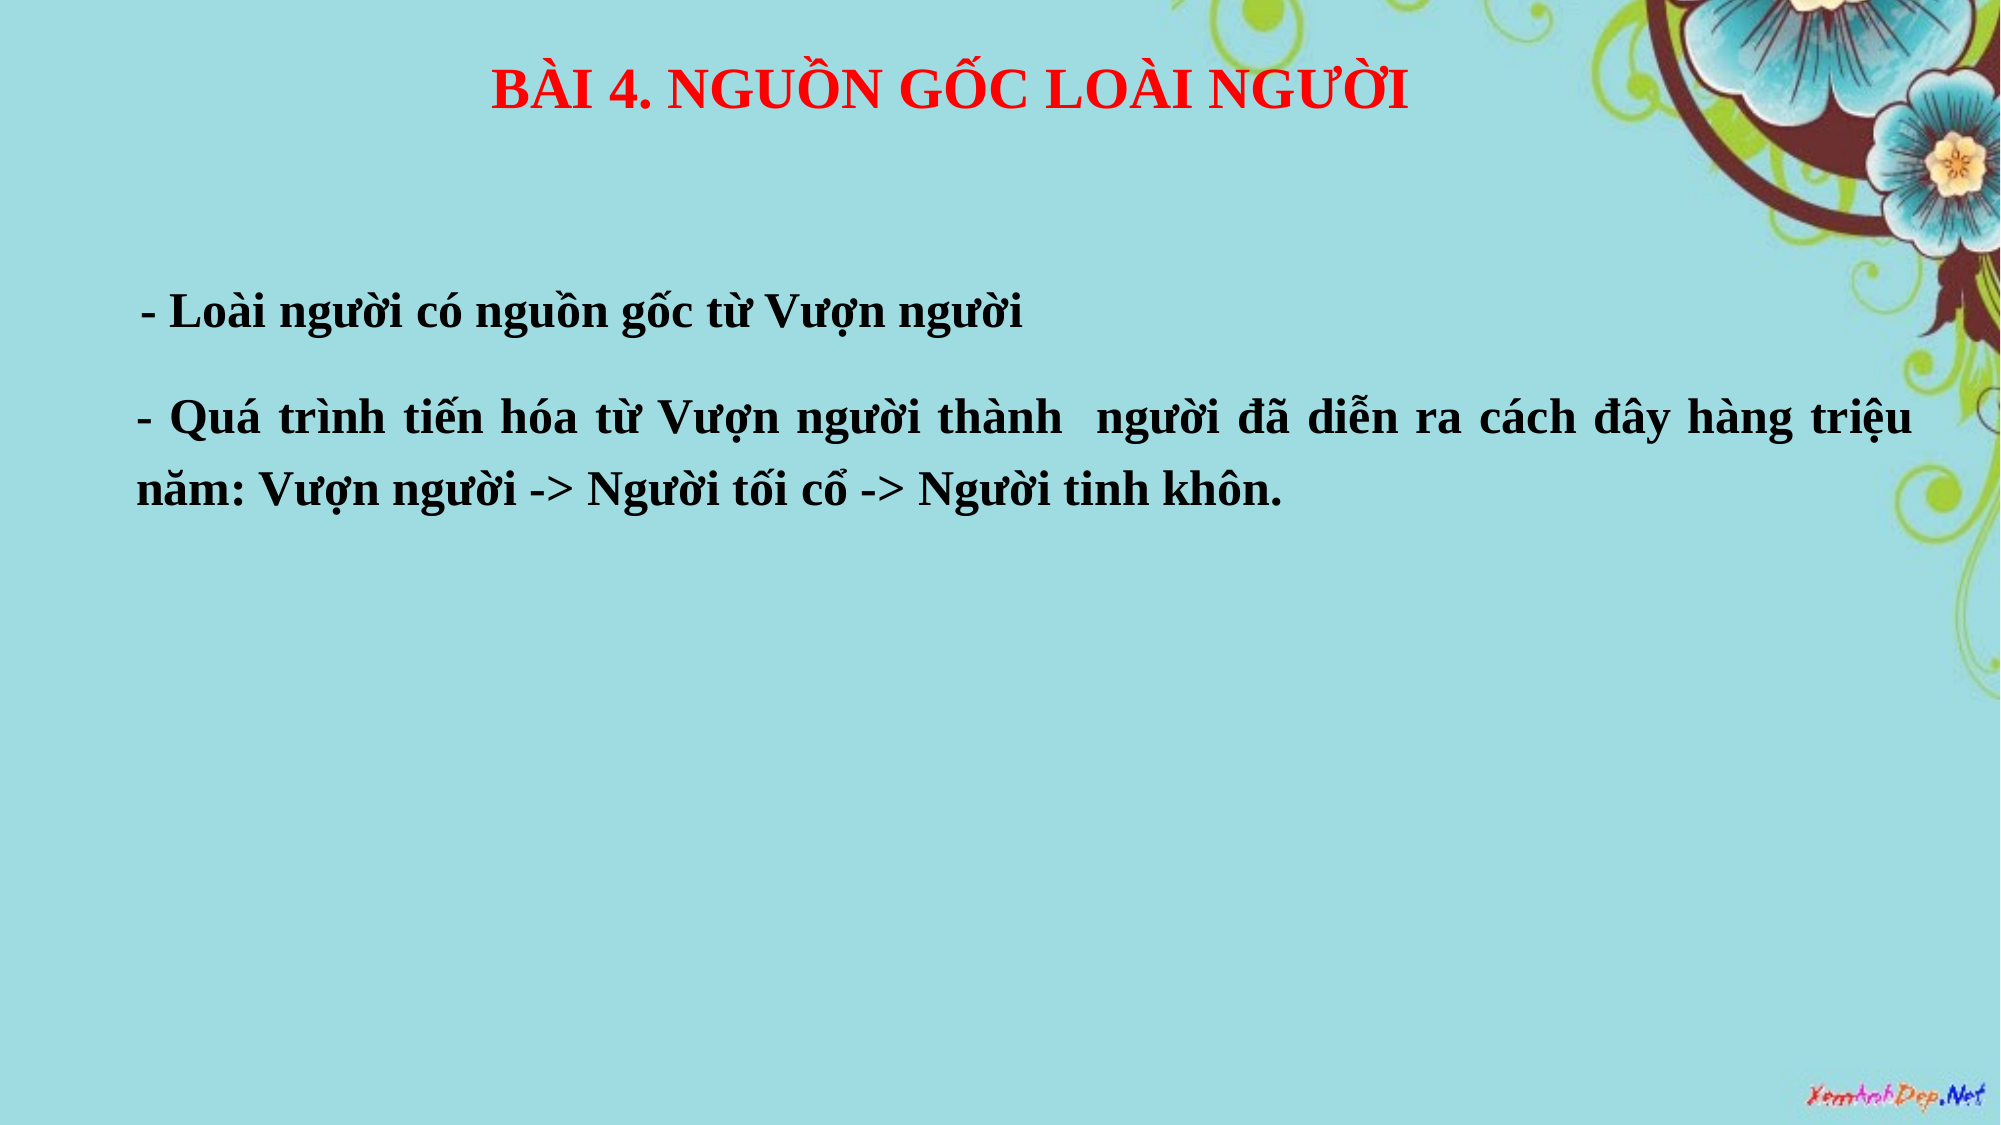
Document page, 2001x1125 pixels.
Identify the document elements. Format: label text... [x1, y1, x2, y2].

picture [0, 0, 2001, 1125]
text_box - Loài người có nguồn gốc từ Vượn người [125, 257, 1039, 345]
text_box BÀI 4. NGUỒN GỐC LOÀI NGƯỜI [476, 42, 1426, 128]
text_box - Quá trình tiến hóa từ Vượn người thành người đã diễn ra cách đây hàng triệu năm: Vượn người -> Người tối cổ -> Người tinh khôn. [121, 364, 1929, 524]
